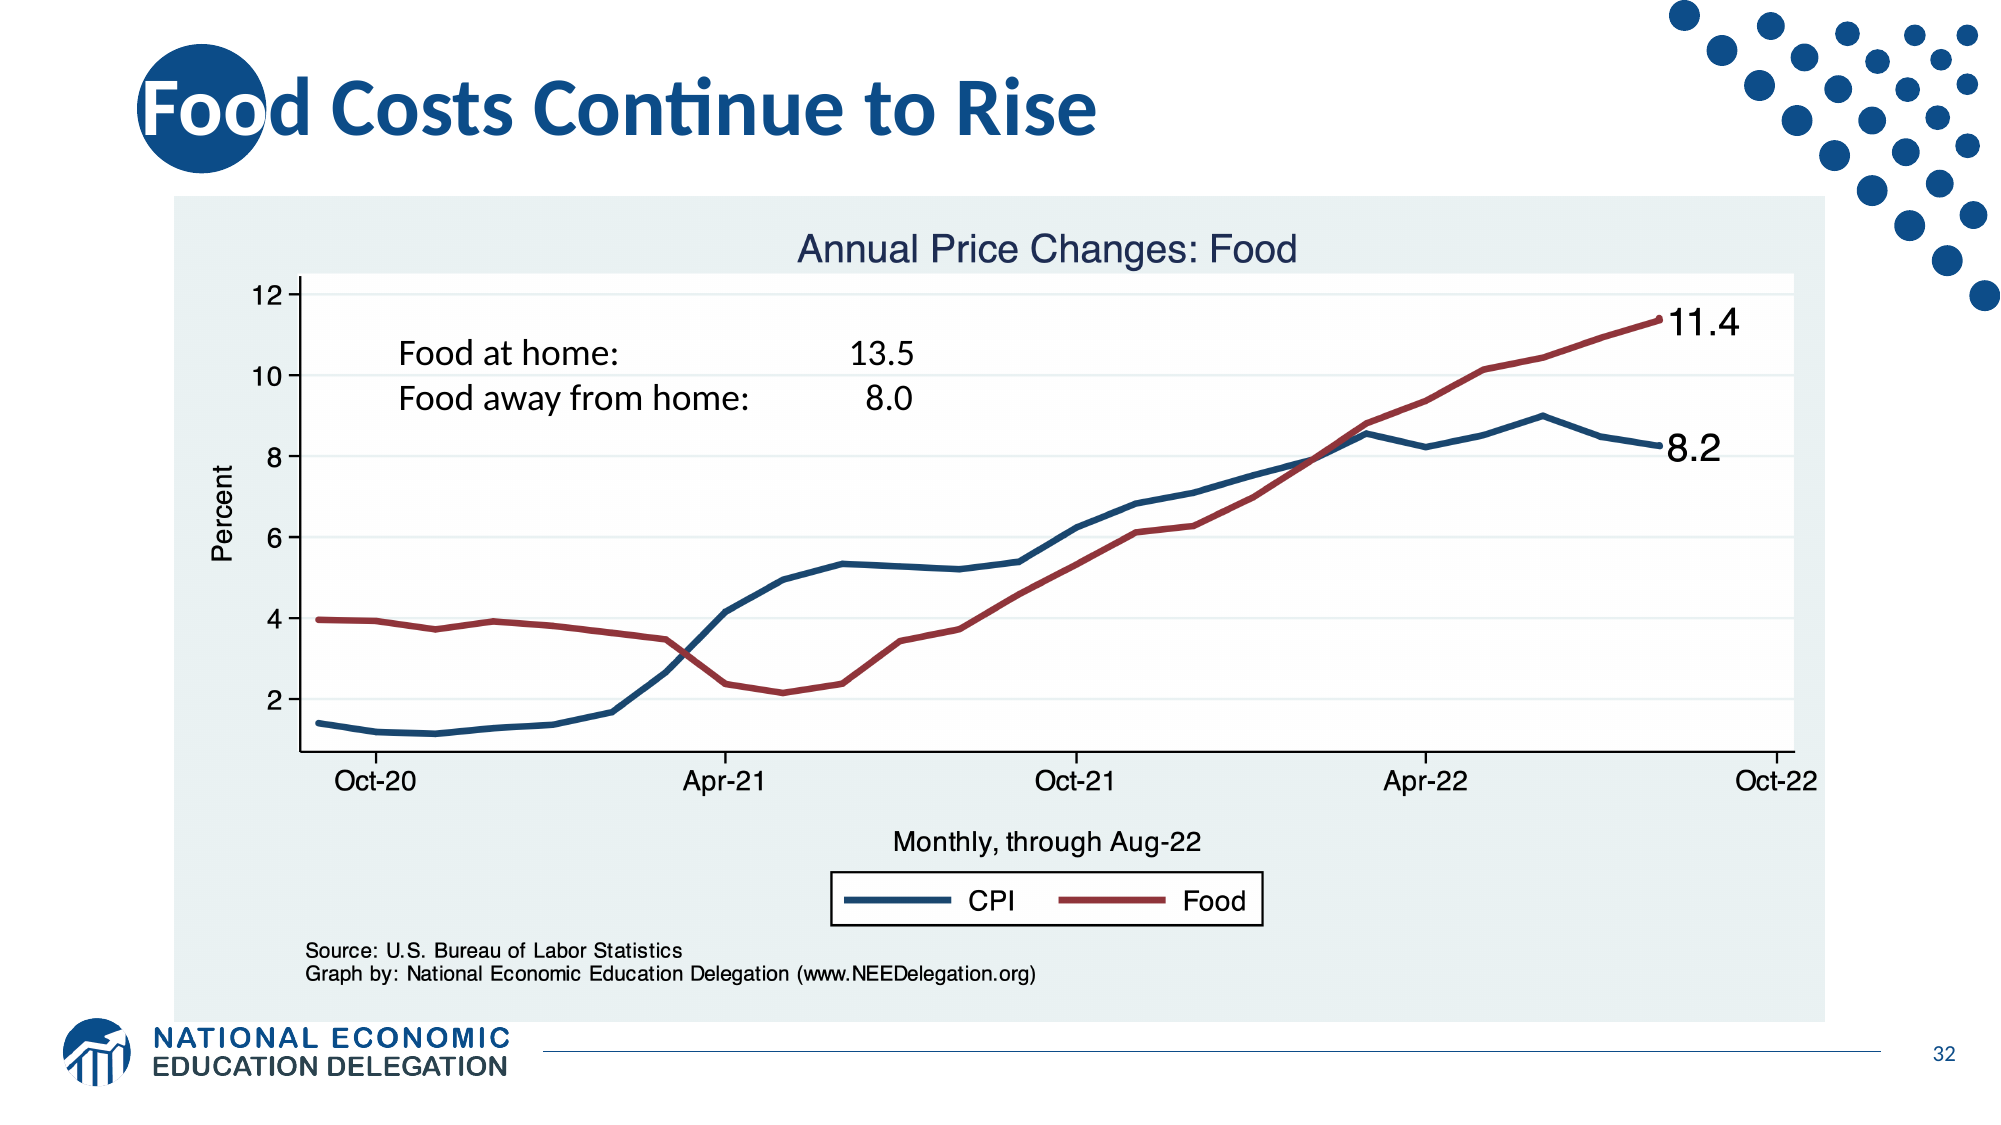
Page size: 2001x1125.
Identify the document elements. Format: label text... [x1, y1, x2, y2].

picture [55, 1013, 520, 1091]
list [174, 196, 1825, 1022]
slide_number 32 [1521, 1022, 1972, 1082]
title Food Costs Continue to Rise [126, 0, 1852, 218]
